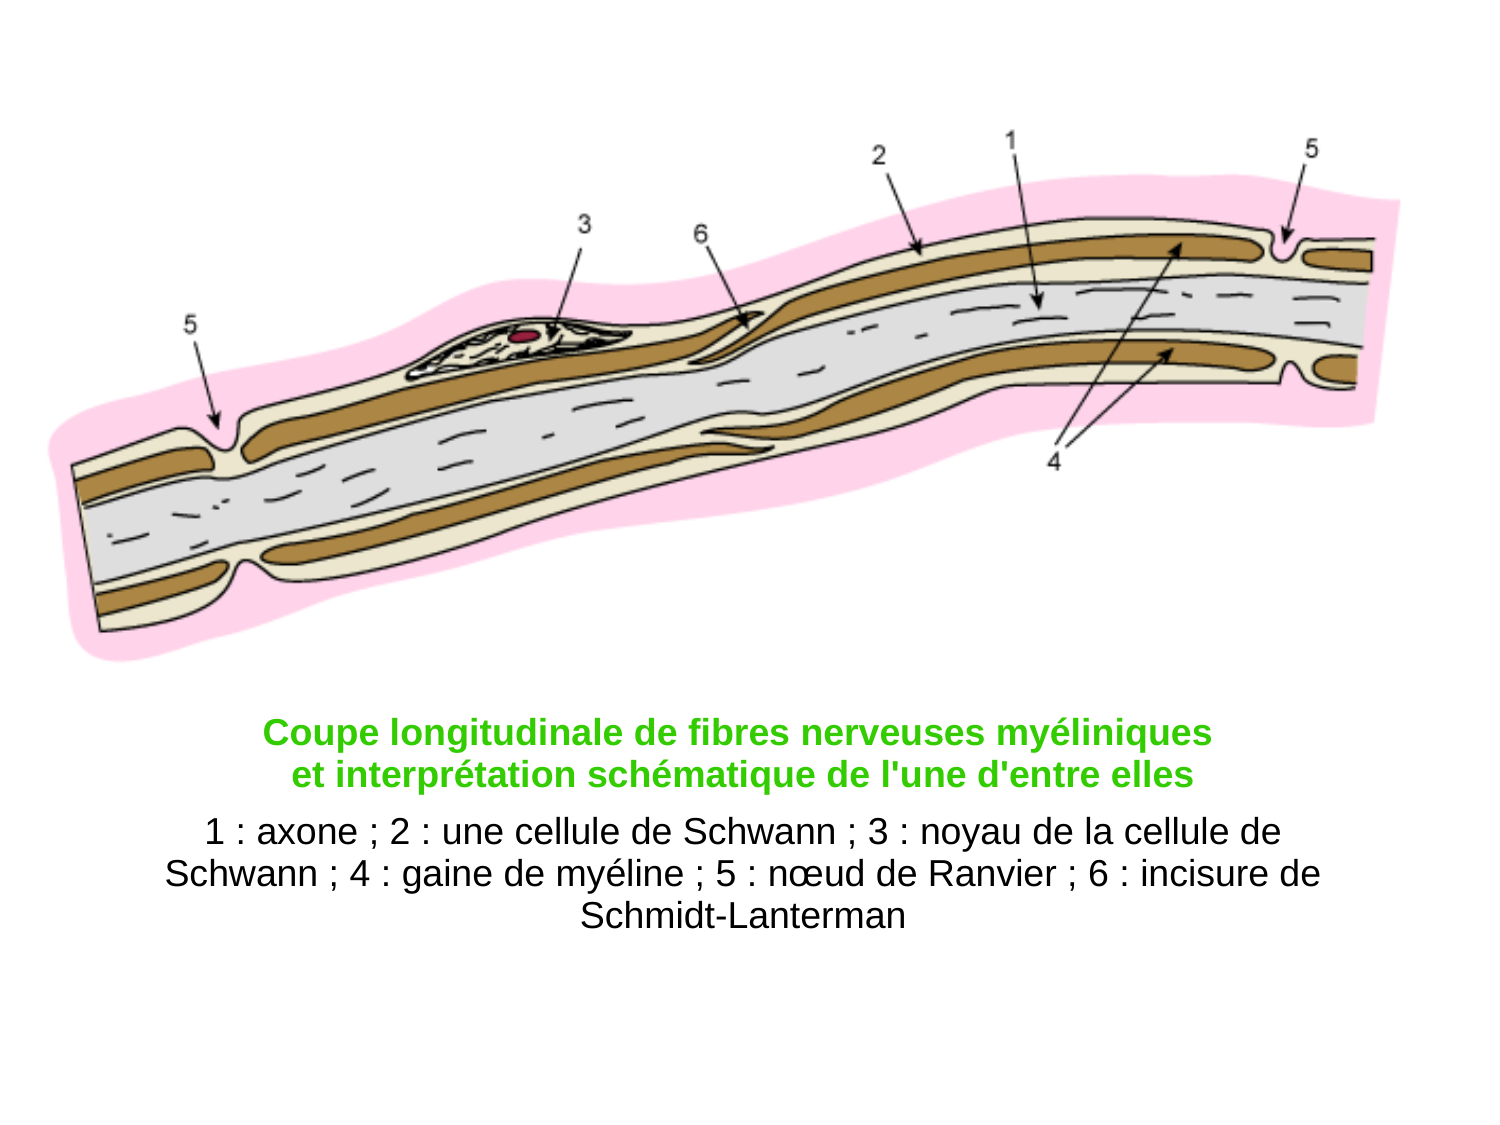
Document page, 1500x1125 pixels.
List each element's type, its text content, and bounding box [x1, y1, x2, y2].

picture [29, 113, 1424, 674]
table_cell 1 : axone ; 2 : une cellule de Schwann ; 3 : noyau de la cellule de Schwann ; 4 : gaine de myéline ; 5 : nœud de Ranvier ; 6 : incisure de Schmidt-Lanterman [136, 803, 1351, 944]
table_header Coupe longitudinale de fibres nerveuses myéliniques et interprétation schématique de l'une d'entre elles [136, 704, 1351, 803]
